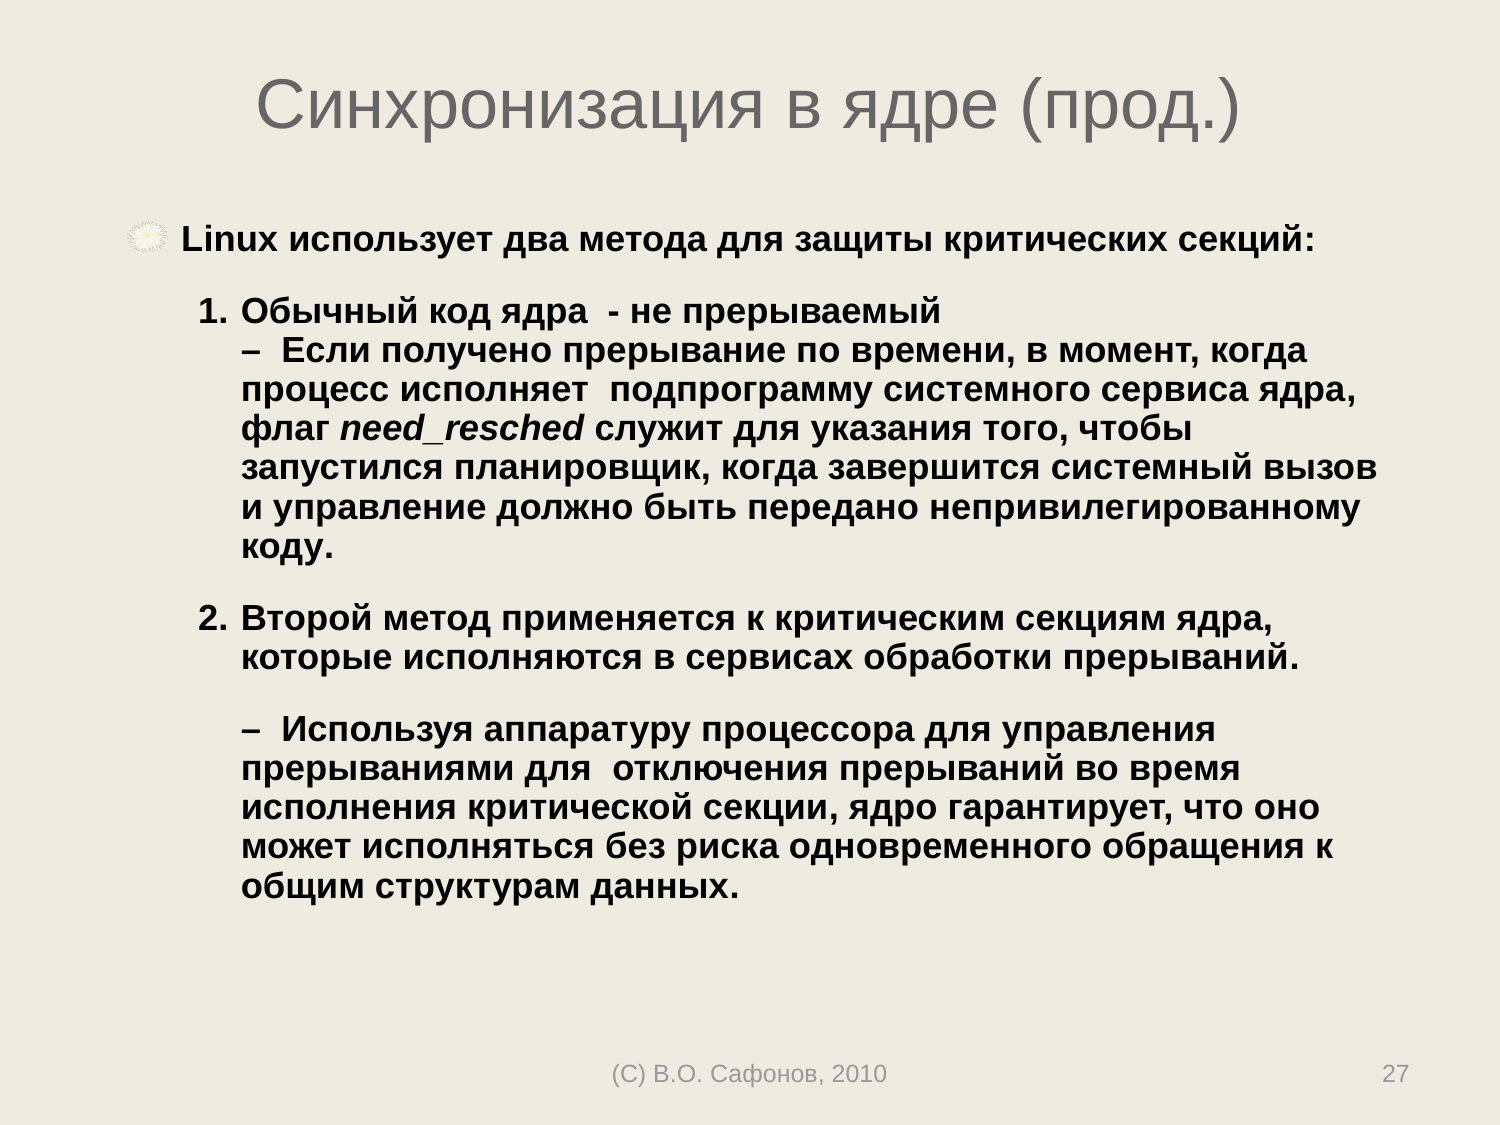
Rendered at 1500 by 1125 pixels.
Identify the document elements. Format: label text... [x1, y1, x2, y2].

picture [127, 222, 168, 252]
slide_number 27 [1074, 1042, 1425, 1103]
list Linux использует два метода для защиты критических секций: 1. Обычный код ядра - не прерываемый – Если получено прерывание по времени, в момент, когда процесс исполняет подпрограмму системного сервиса ядра, флаг need_resched служит для указания того, чтобы запустился планировщик, когда завершится системный вызов и управление должно быть передано непривилегированному коду. 2. Второй метод применяется к критическим секциям ядра, которые исполняются в сервисах обработки прерываний. – Используя аппаратуру процессора для управления прерываниями для отключения прерываний во время исполнения критической секции, ядро гарантирует, что оно может исполняться без риска одновременного обращения к общим структурам данных. [112, 212, 1400, 1000]
title Синхронизация в ядре (прод.) [112, 49, 1388, 151]
footer (C) В.О. Сафонов, 2010 [512, 1042, 988, 1103]
